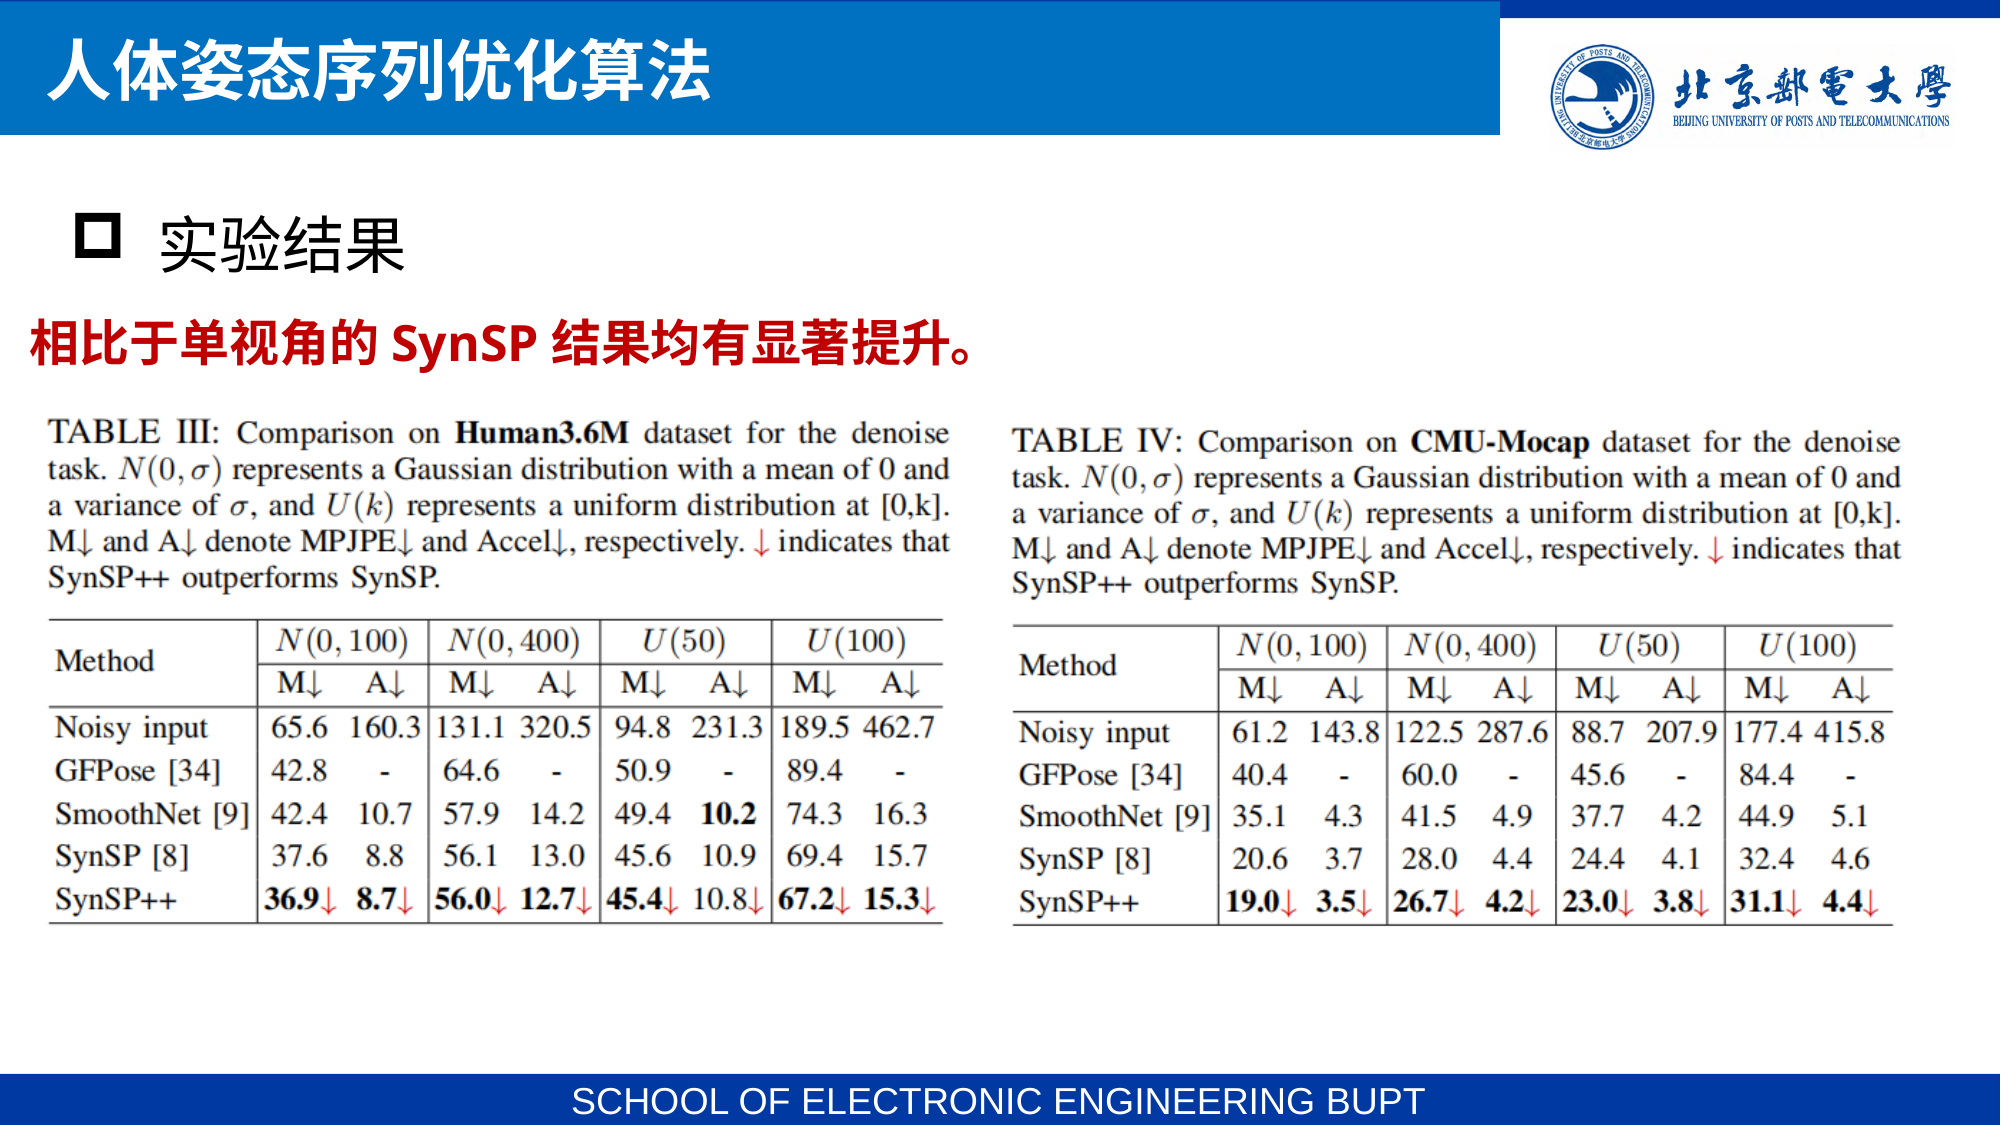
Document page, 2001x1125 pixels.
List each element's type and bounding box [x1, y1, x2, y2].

picture [991, 414, 1914, 946]
picture [1548, 43, 1956, 151]
text_box [0, 0, 2000, 1125]
picture [31, 410, 960, 948]
